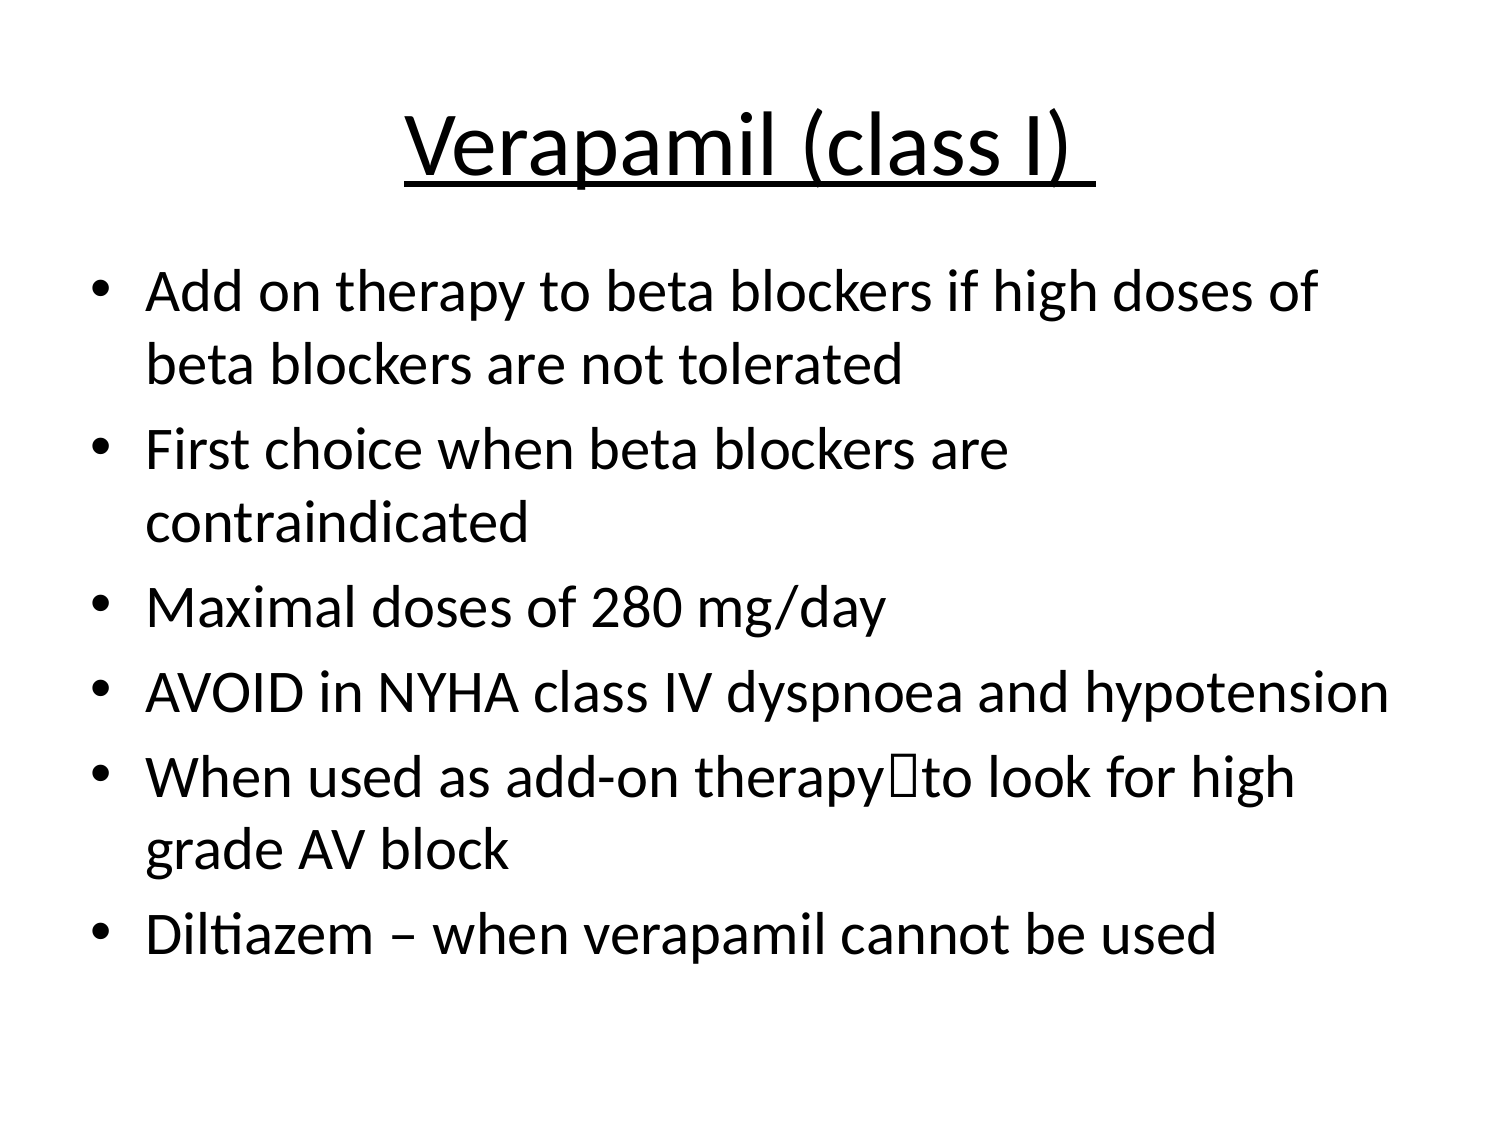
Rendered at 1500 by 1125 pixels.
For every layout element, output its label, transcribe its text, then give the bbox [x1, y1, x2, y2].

list Add on therapy to beta blockers if high doses of beta blockers are not tolerated First choice when beta blockers are contraindicated Maximal doses of 280 mg/day AVOID in NYHA class IV dyspnoea and hypotension When used as add-on therapyto look for high grade AV block Diltiazem – when verapamil cannot be used [75, 243, 1425, 986]
title Verapamil (class I) [75, 45, 1425, 233]
